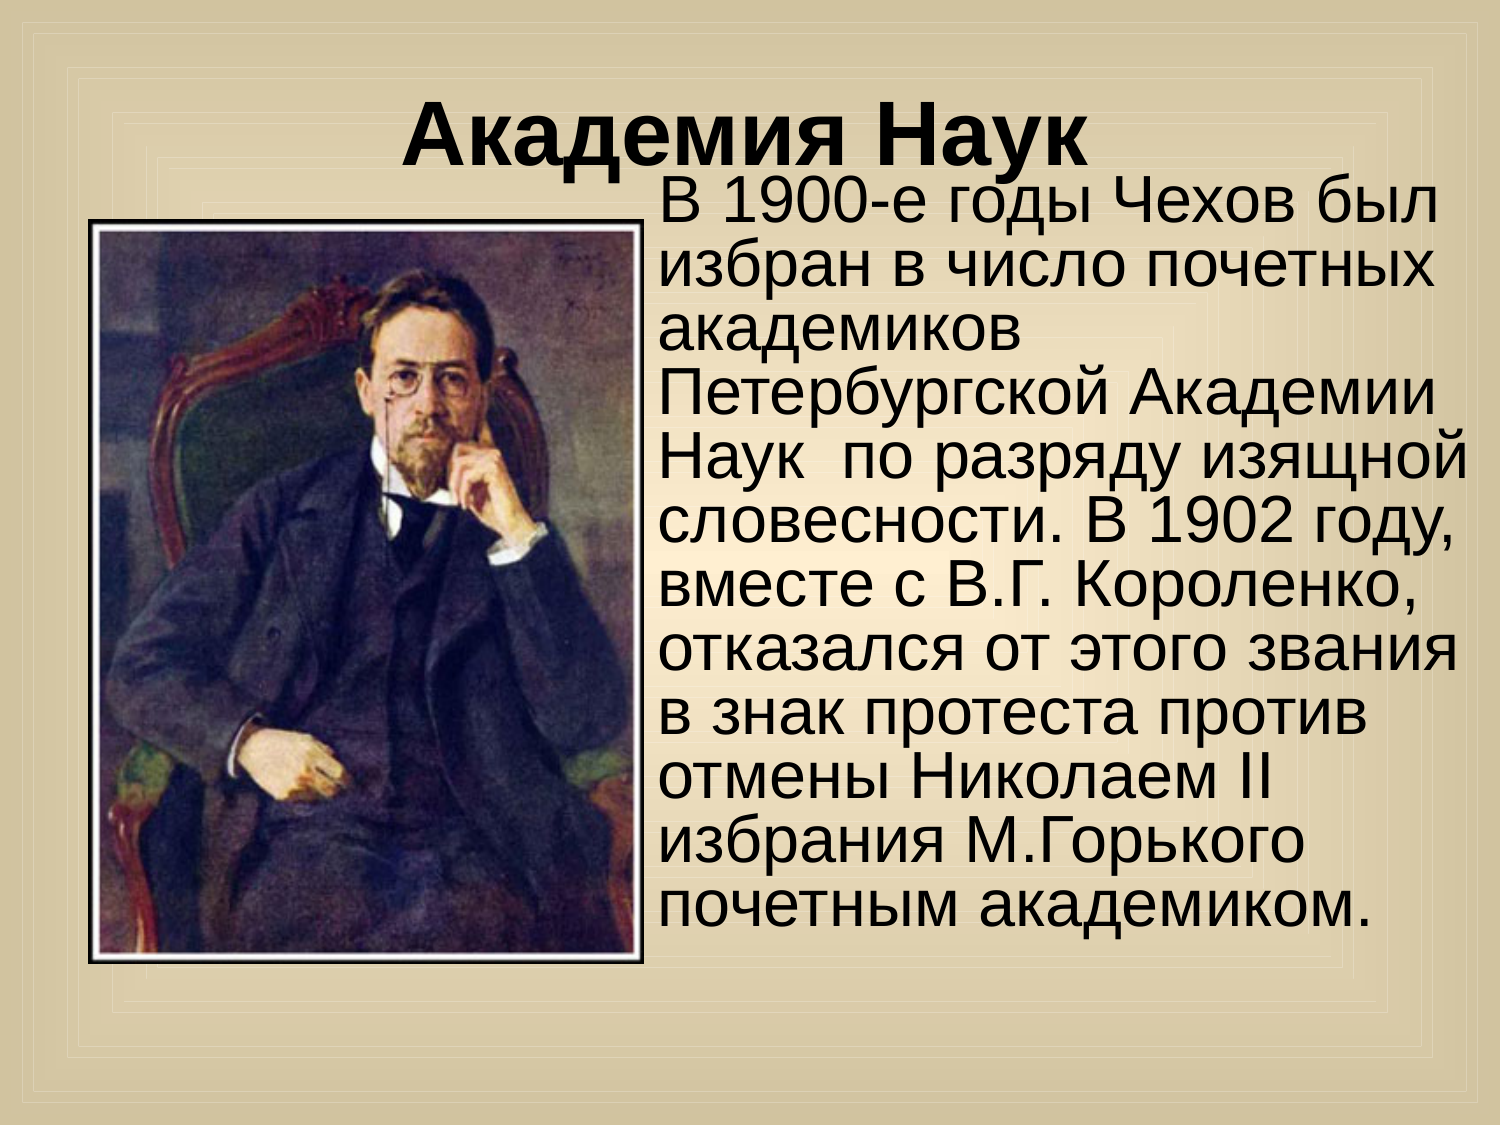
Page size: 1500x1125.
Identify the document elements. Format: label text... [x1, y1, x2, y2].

list В 1900-е годы Чехов был избран в число почетных академиков Петербургской Академии Наук по разряду изящной словесности. В 1902 году, вместе с В.Г. Короленко, отказался от этого звания в знак протеста против отмены Николаем II избрания М.Горького почетным академиком. [585, 163, 1500, 950]
title Академия Наук [70, 34, 1421, 223]
picture [88, 219, 644, 965]
